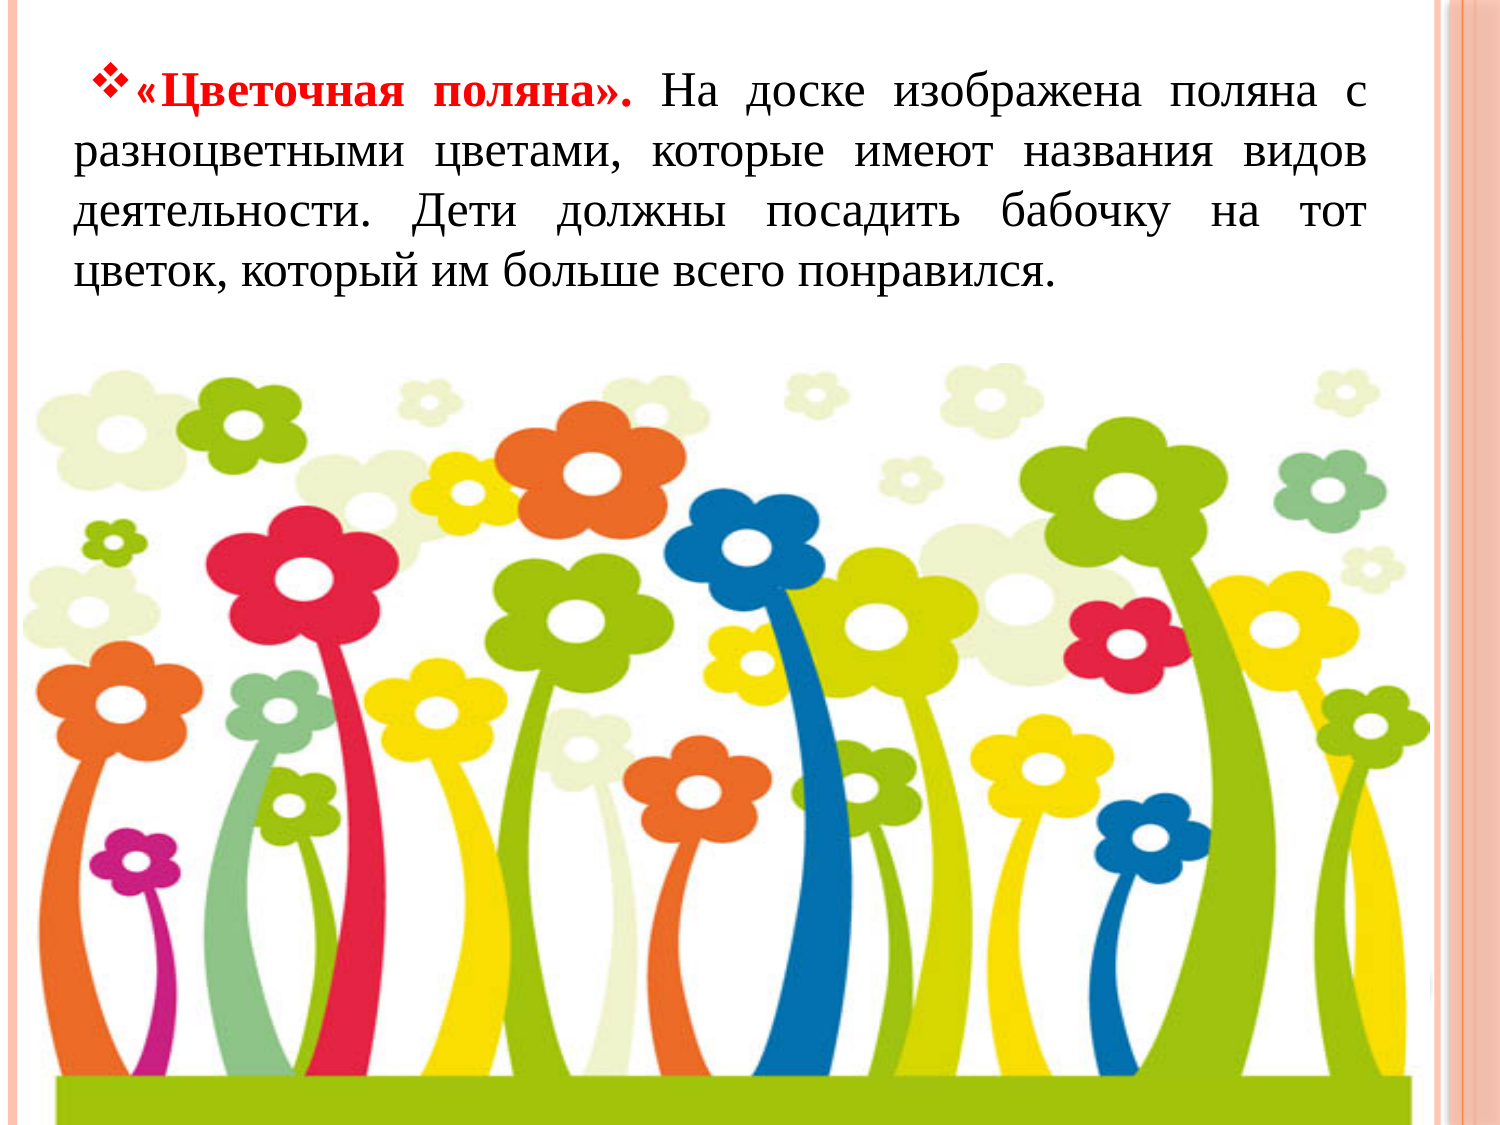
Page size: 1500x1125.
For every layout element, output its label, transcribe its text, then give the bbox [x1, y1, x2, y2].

text_box «Цветочная поляна». На доске изображена поляна с разноцветными цветами, которые имеют названия видов деятельности. Дети должны посадить бабочку на тот цветок, который им больше всего понравился. [58, 48, 1383, 360]
picture [22, 362, 1431, 1125]
